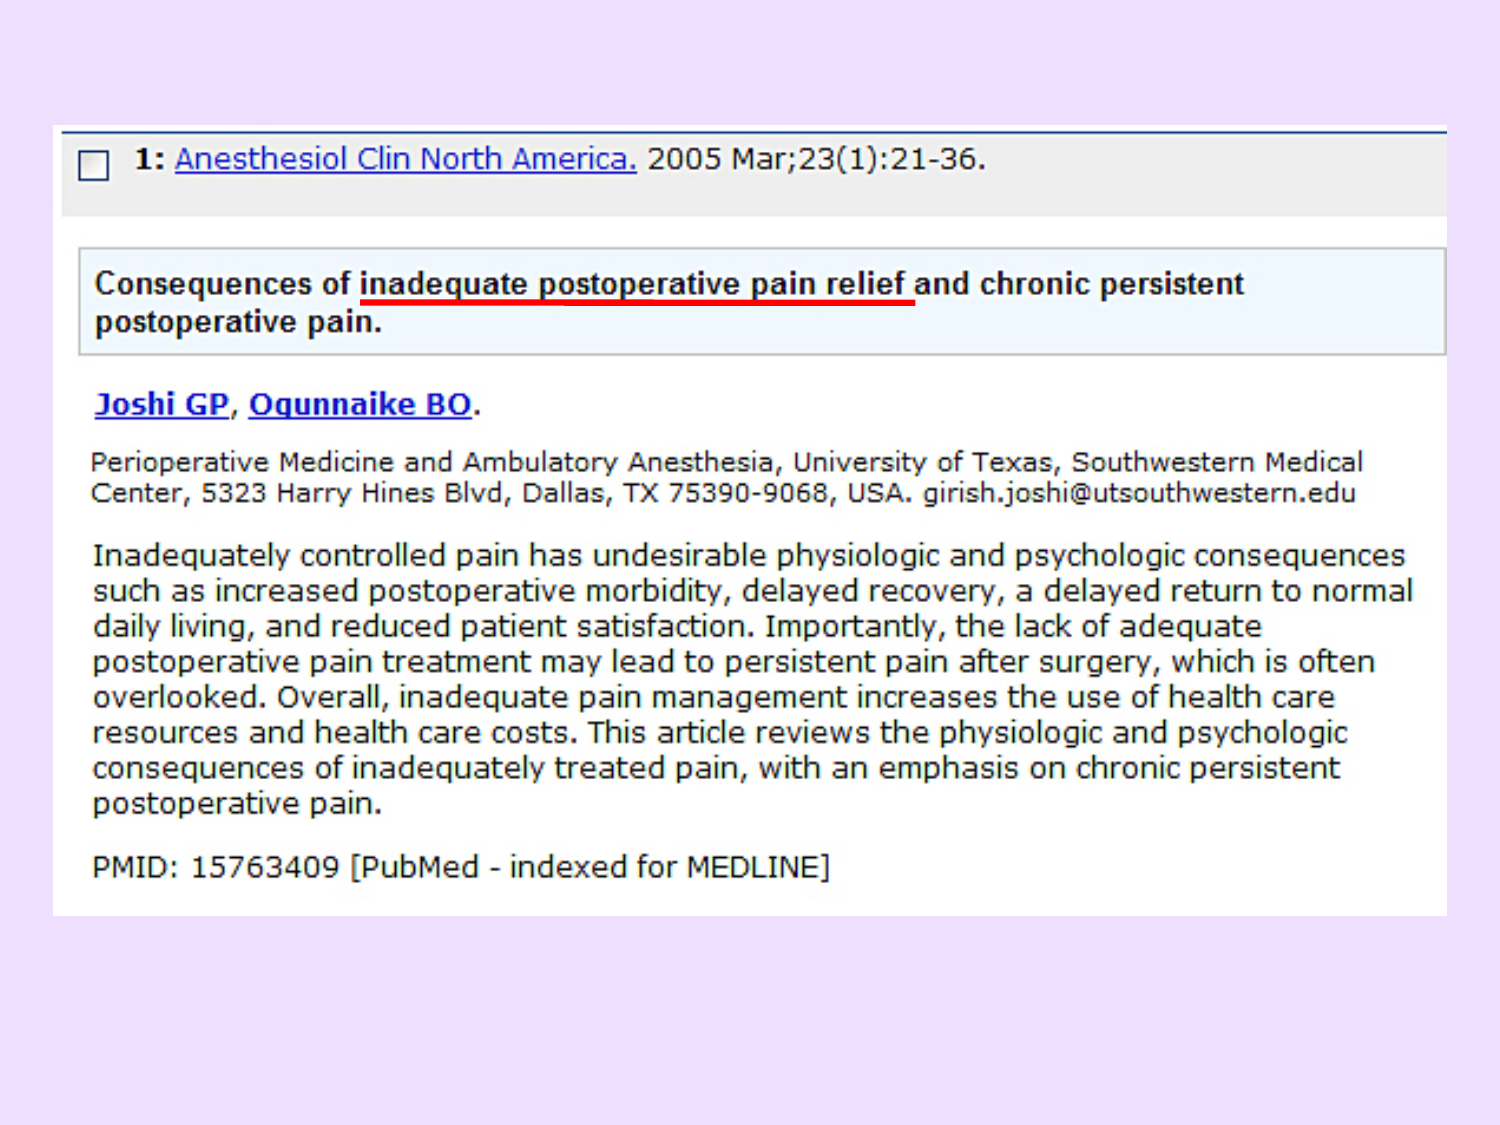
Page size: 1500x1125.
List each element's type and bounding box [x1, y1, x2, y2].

list [52, 125, 1448, 916]
